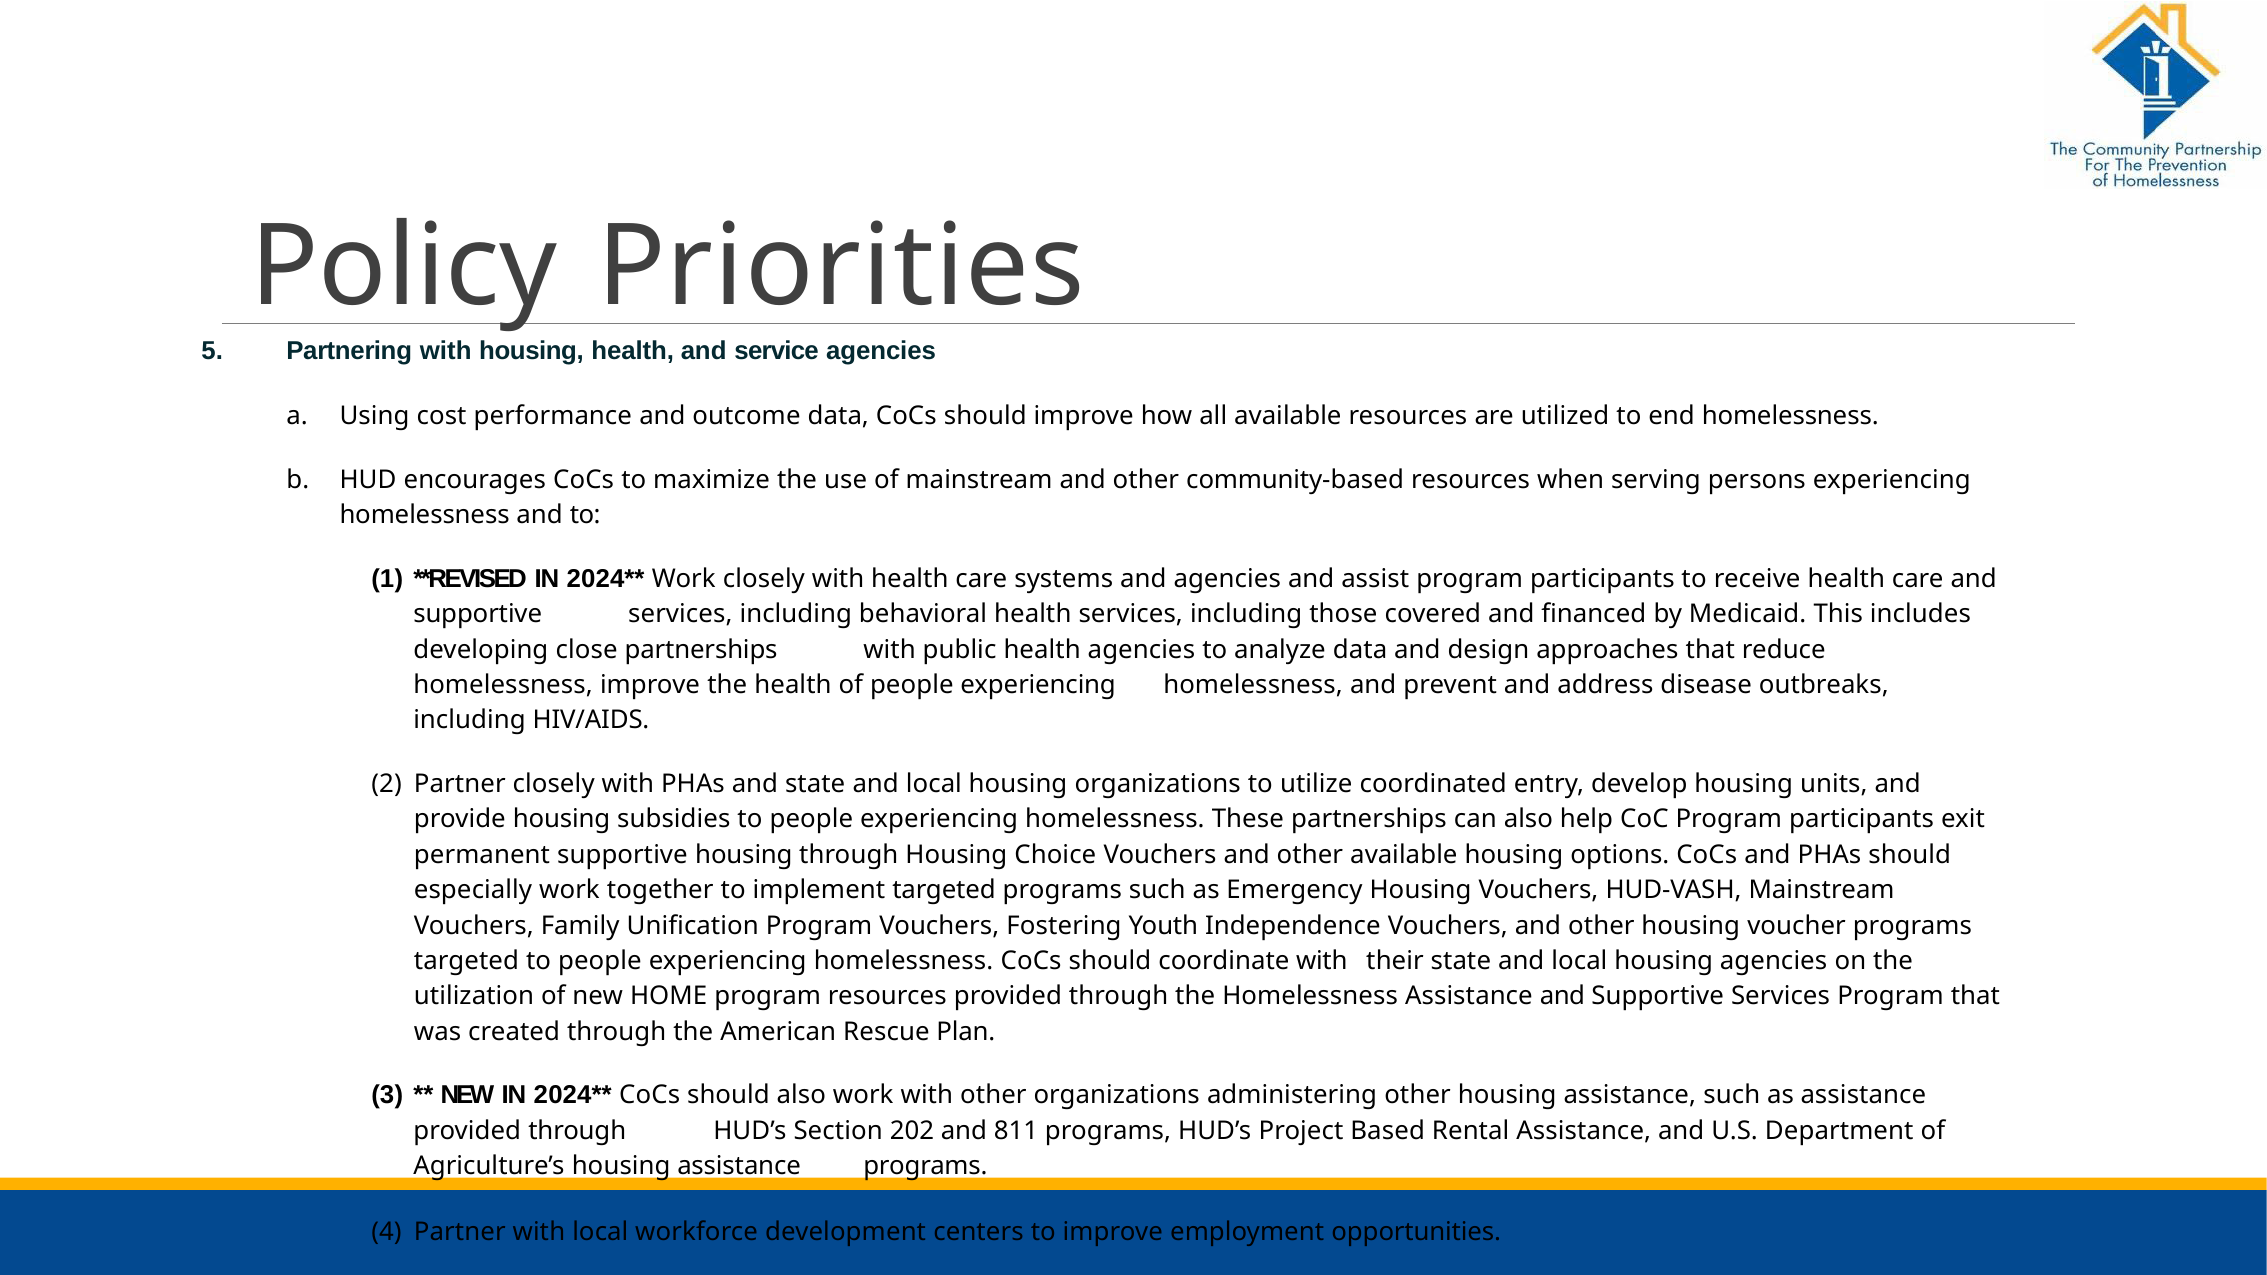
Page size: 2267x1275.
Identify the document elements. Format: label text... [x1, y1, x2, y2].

title Policy Priorities [247, 189, 2149, 405]
picture [2044, 1, 2267, 189]
text_box Partnering with housing, health, and service agencies Using cost performance and outcome data, CoCs should improve how all available resources are utilized to end homelessness. HUD encourages CoCs to maximize the use of mainstream and other community-based resources when serving persons experiencing homelessness and to: **REVISED IN 2024** Work closely with health care systems and agencies and assist program participants to receive health care and supportive services, including behavioral health services, including those covered and financed by Medicaid. This includes developing close partnerships with public health agencies to analyze data and design approaches that reduce homelessness, improve the health of people experiencing homelessness, and prevent and address disease outbreaks, including HIV/AIDS. Partner closely with PHAs and state and local housing organizations to utilize coordinated entry, develop housing units, and provide housing subsidies to people experiencing homelessness. These partnerships can also help CoC Program participants exit permanent supportive housing through Housing Choice Vouchers and other available housing options. CoCs and PHAs should especially work together to implement targeted programs such as Emergency Housing Vouchers, HUD-VASH, Mainstream Vouchers, Family Unification Program Vouchers, Fostering Youth Independence Vouchers, and other housing voucher programs targeted to people experiencing homelessness. CoCs should coordinate with their state and local housing agencies on the utilization of new HOME program resources provided through the Homelessness Assistance and Supportive Services Program that was created through the American Rescue Plan. ** NEW IN 2024** CoCs should also work with other organizations administering other housing assistance, such as assistance provided through HUD’s Section 202 and 811 programs, HUD’s Project Based Rental Assistance, and U.S. Department of Agriculture’s housing assistance programs. Partner with local workforce development centers to improve employment opportunities. [199, 331, 2015, 1246]
